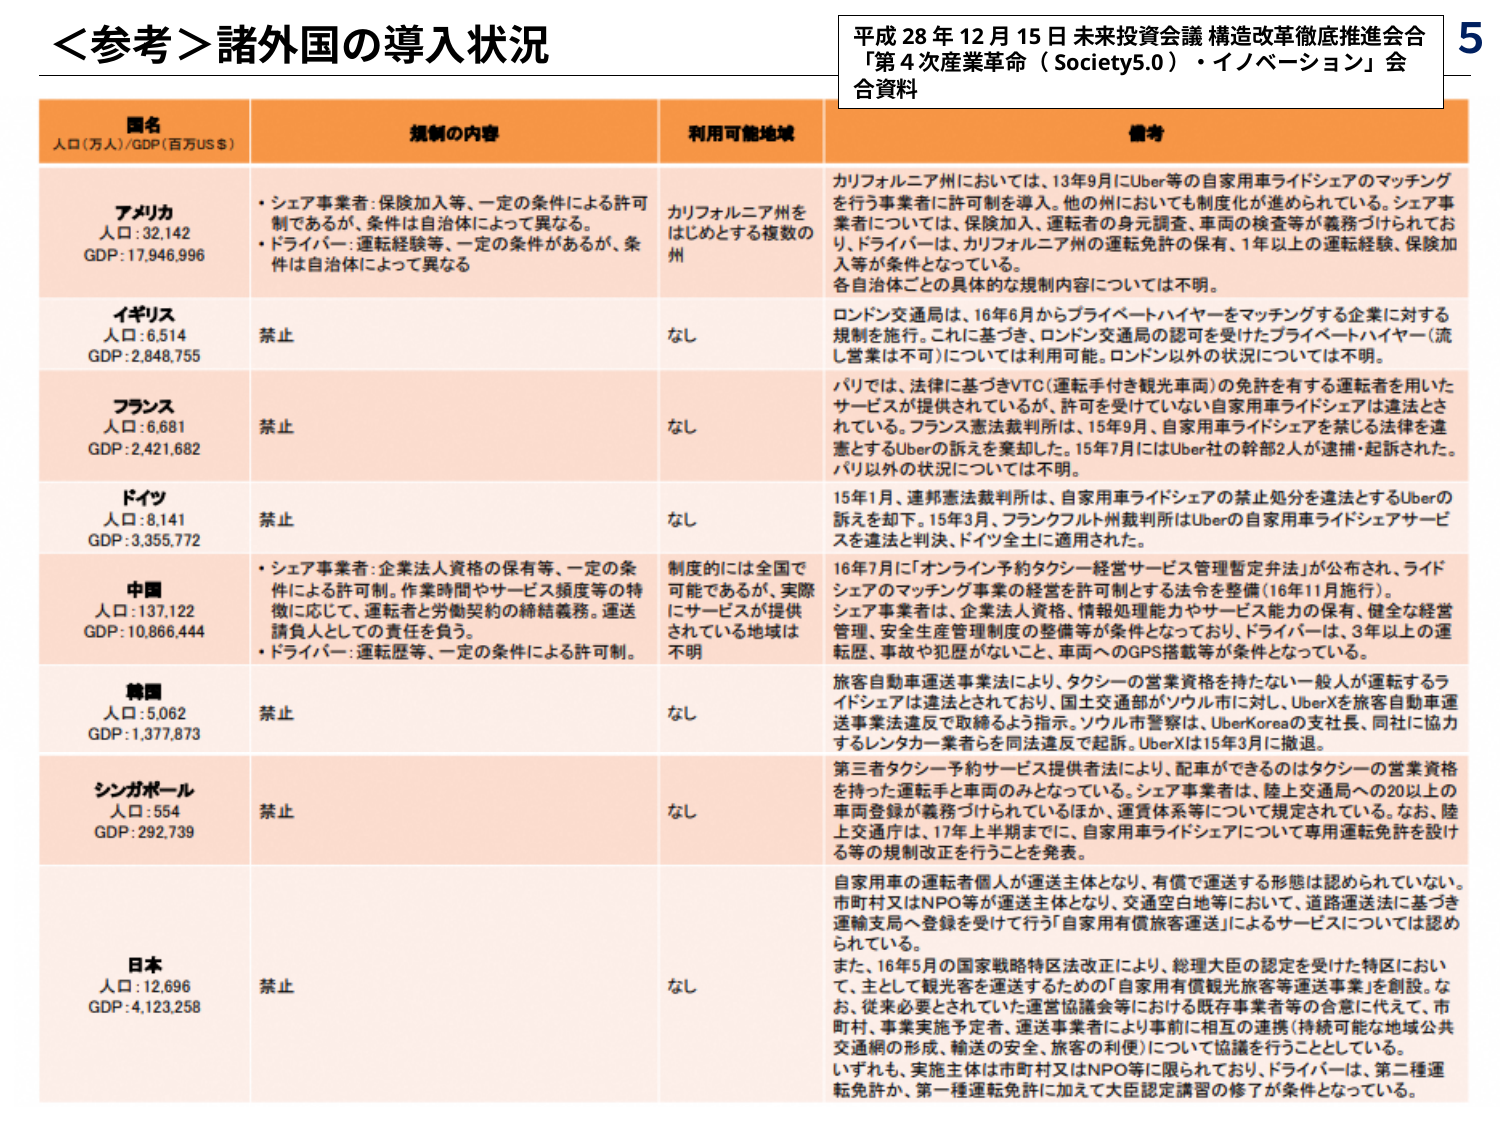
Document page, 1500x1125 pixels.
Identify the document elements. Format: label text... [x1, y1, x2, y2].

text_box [0, 96, 1500, 1107]
text_box ＜参考＞諸外国の導入状況 [34, 10, 1415, 76]
text_box 平成28年12月15日 未来投資会議 構造改革徹底推進会合 「第４次産業革命（Society5.0）・イノベーション」会合資料 [838, 15, 1444, 75]
text_box ５ [1415, 4, 1500, 71]
text_box 平成28年12月15日 未来投資会議 構造改革徹底推進会合 「第４次産業革命（Society5.0）・イノベーション」会合資料 [838, 76, 1444, 96]
